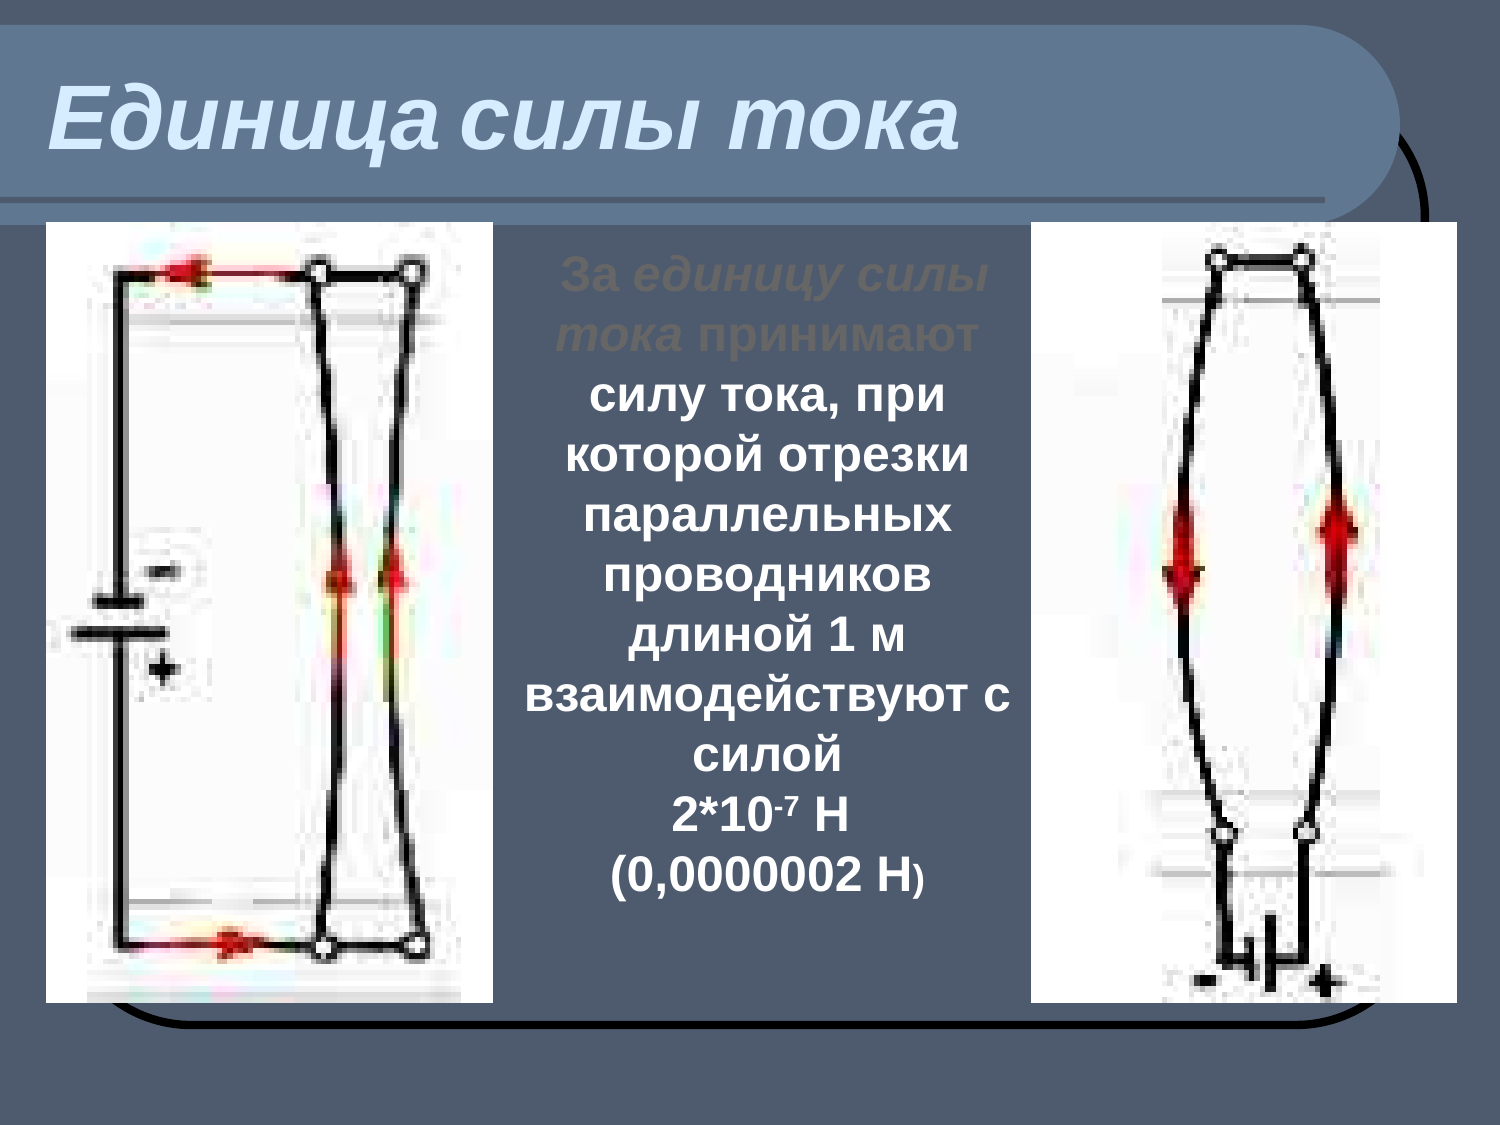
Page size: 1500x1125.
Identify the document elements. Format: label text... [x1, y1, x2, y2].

title Единица силы тока [31, 37, 1348, 188]
picture [1031, 222, 1457, 1003]
picture [46, 222, 493, 1003]
text_box За единицу силы тока принимают силу тока, при которой отрезки параллельных проводников длиной 1 м взаимодействуют с силой 2*10-7 Н (0,0000002 Н) [503, 234, 1025, 910]
